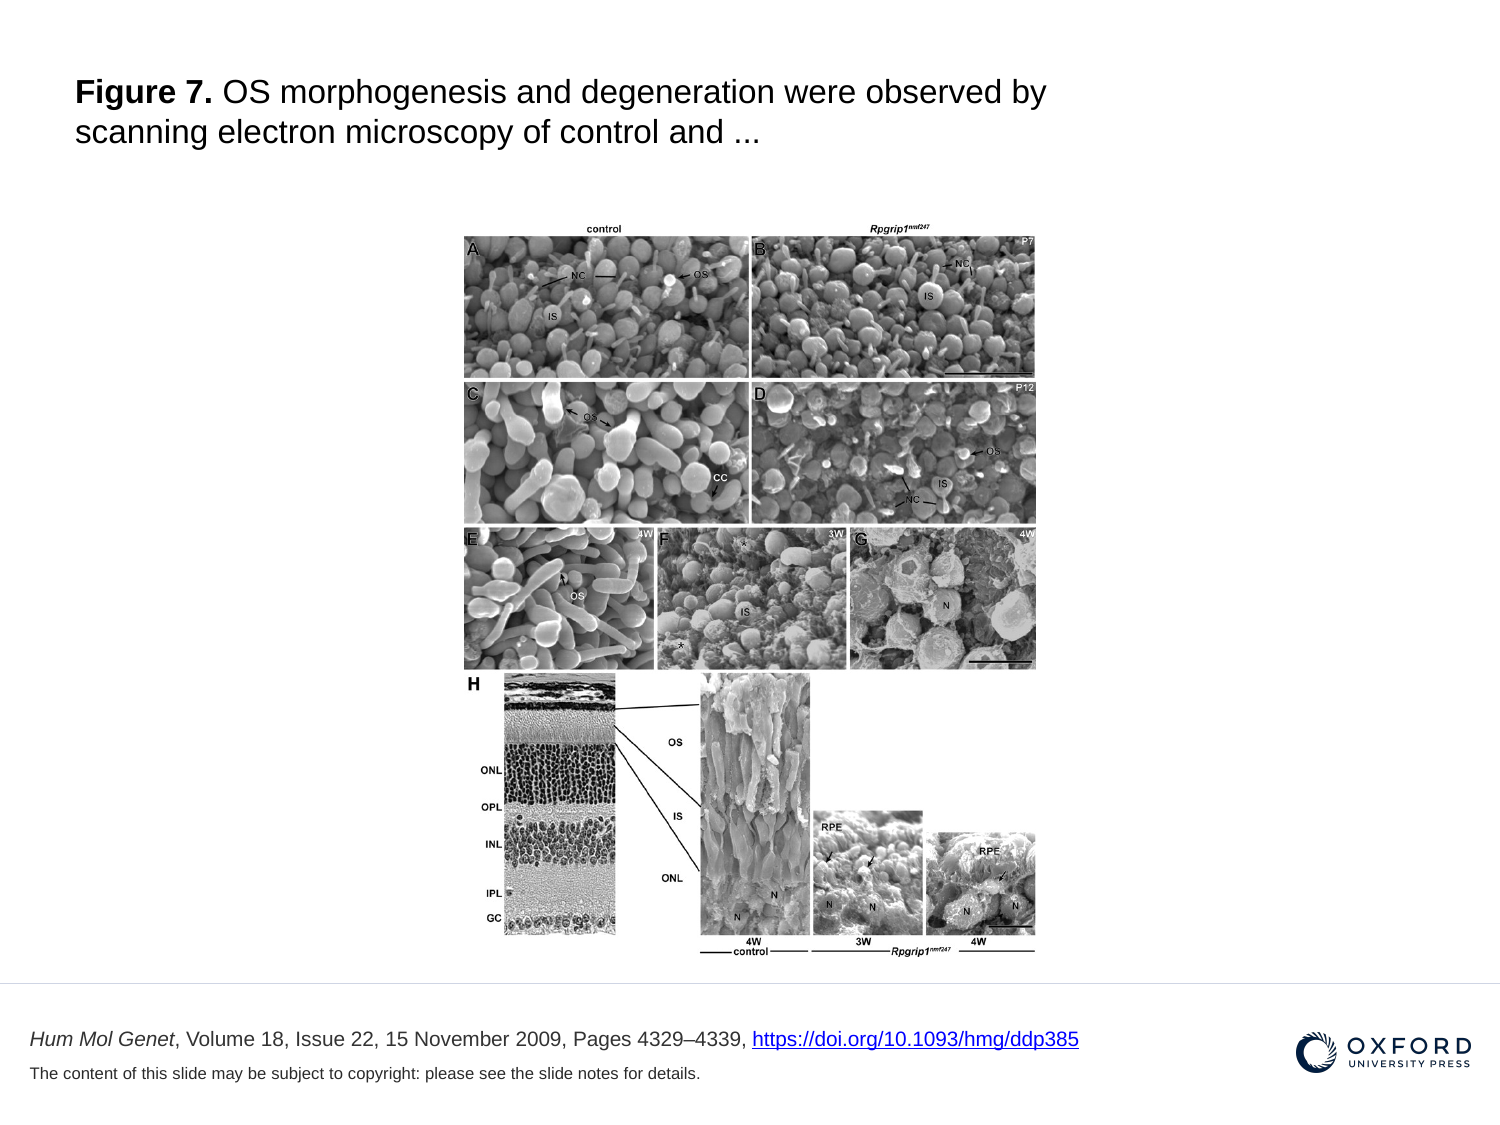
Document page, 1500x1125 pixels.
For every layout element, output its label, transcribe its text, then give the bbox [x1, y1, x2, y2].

title Figure 7. OS morphogenesis and degeneration were observed by scanning electron microscopy of control and ... [75, 69, 1078, 171]
footer Hum Mol Genet, Volume 18, Issue 22, 15 November 2009, Pages 4329–4339, https://doi.org/10.1093/hmg/ddp385 The content of this slide may be subject to copyright: please see the slide notes for details. [0, 983, 1260, 1125]
picture [1296, 1032, 1471, 1073]
picture [464, 224, 1036, 957]
